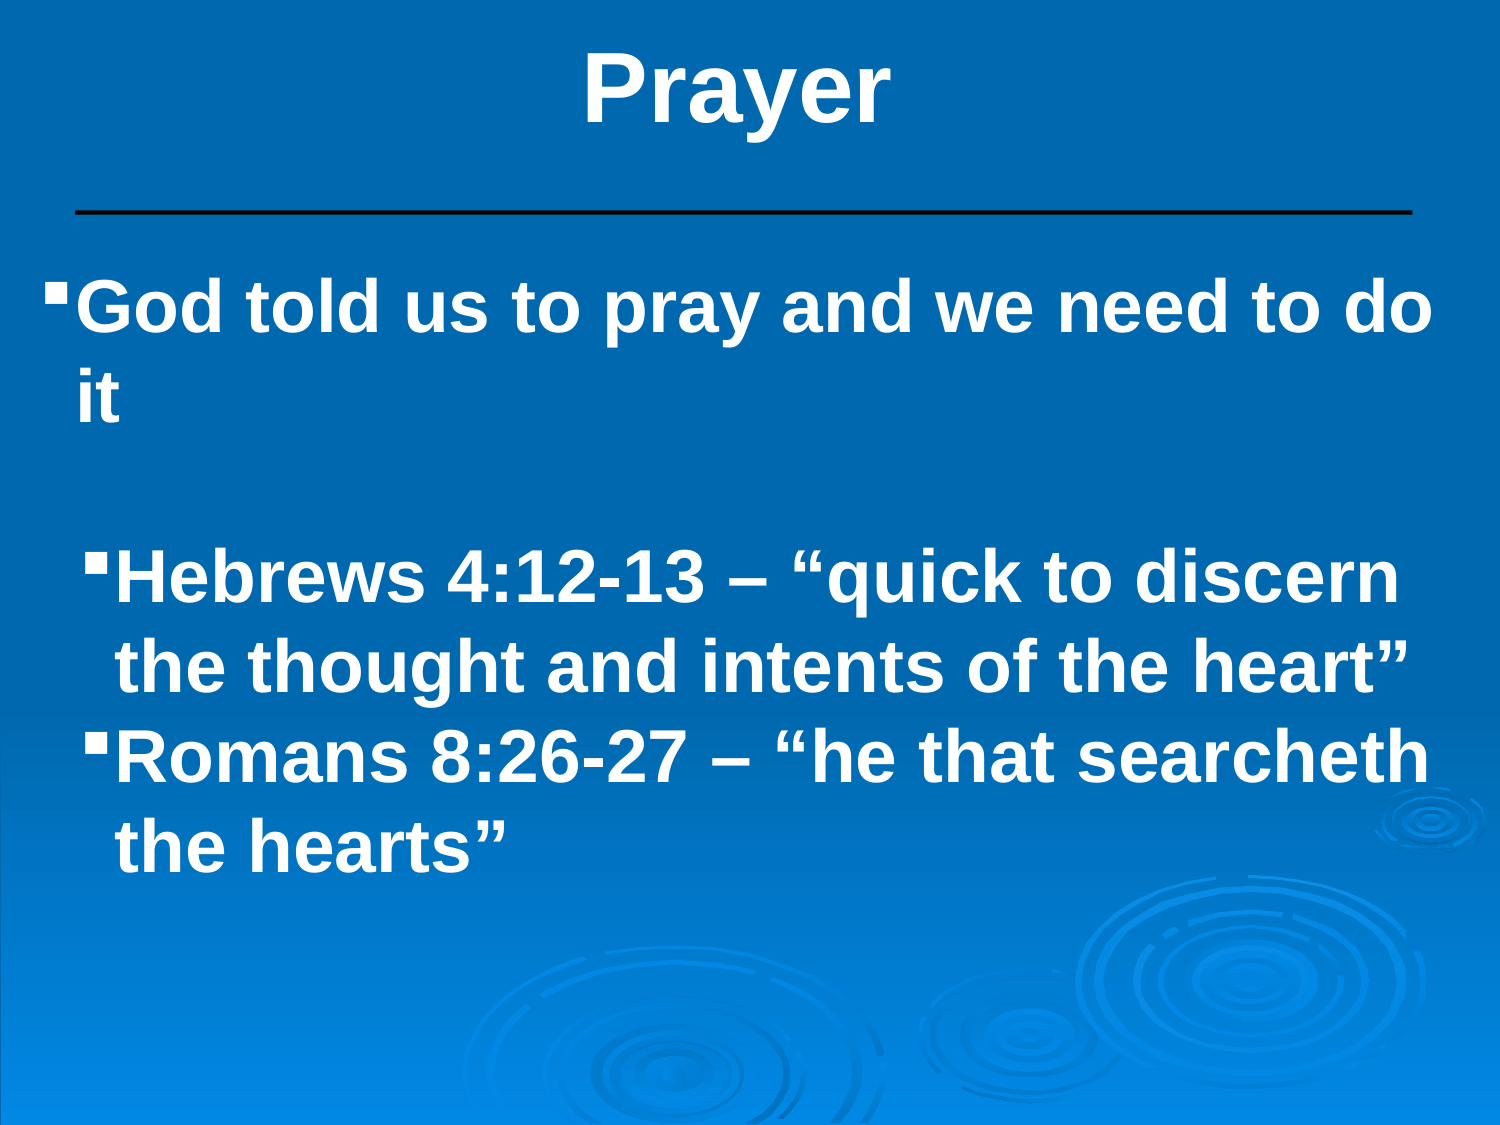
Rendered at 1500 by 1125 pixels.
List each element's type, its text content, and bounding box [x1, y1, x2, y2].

text_box God told us to pray and we need to do it Hebrews 4:12-13 – “quick to discern the thought and intents of the heart” Romans 8:26-27 – “he that searcheth the hearts” [24, 249, 1463, 895]
title Prayer [99, 39, 1376, 151]
